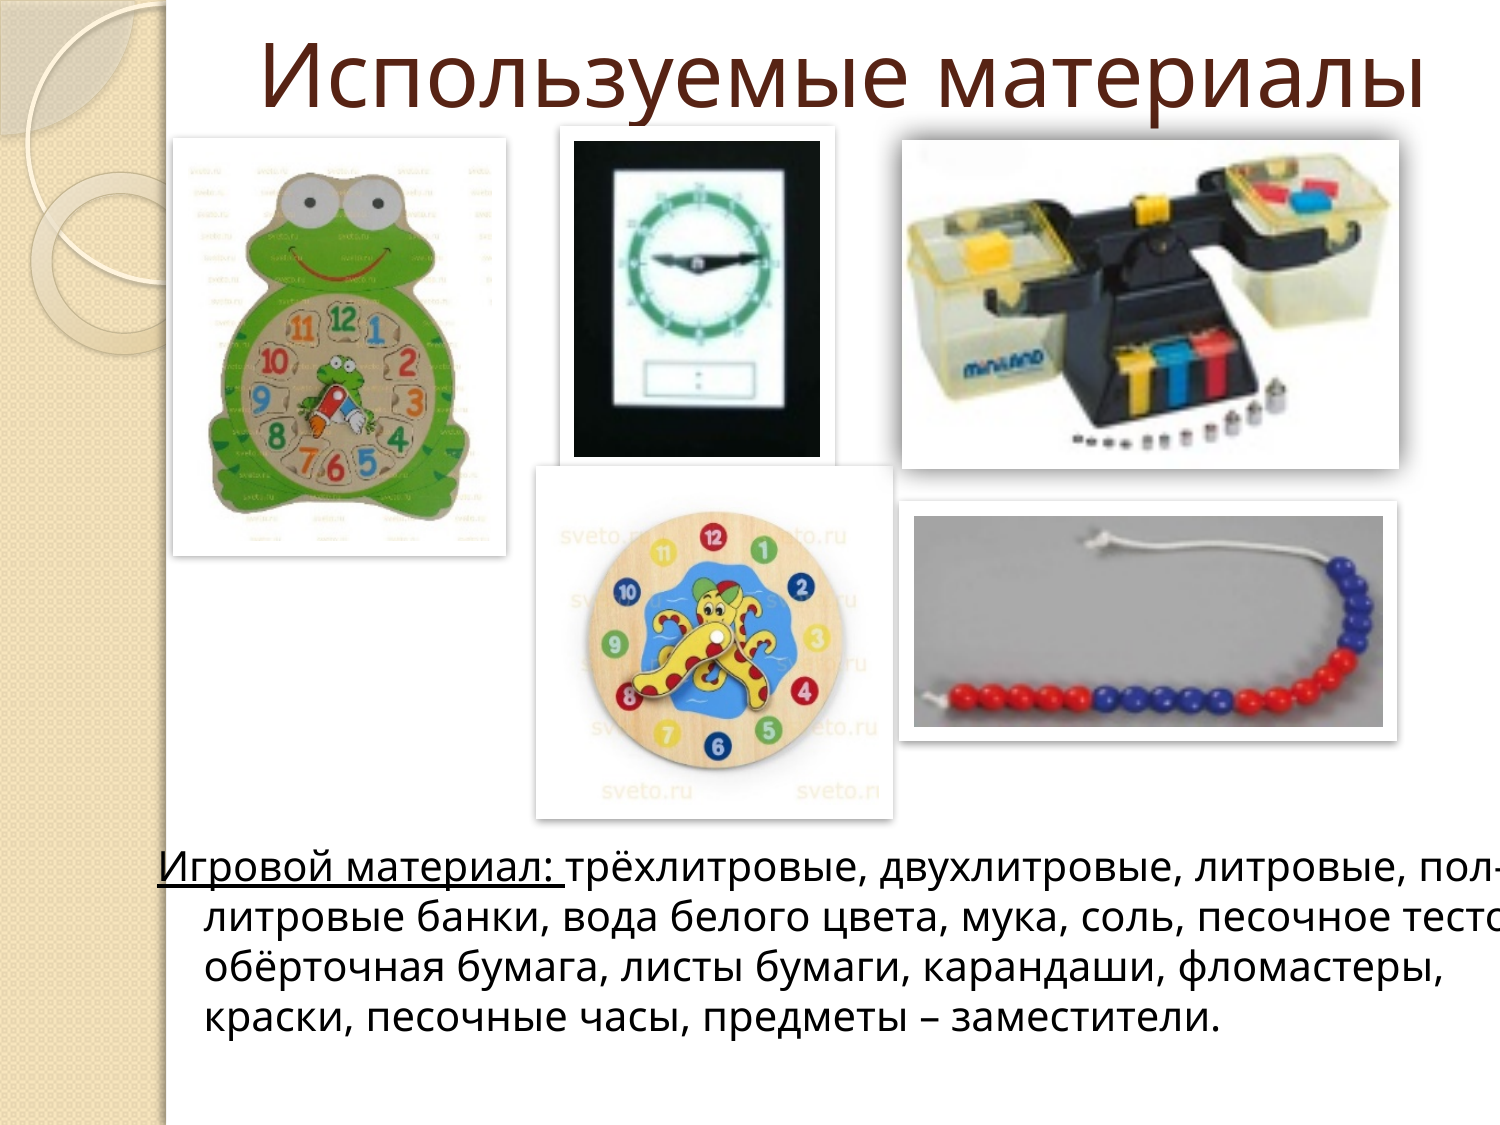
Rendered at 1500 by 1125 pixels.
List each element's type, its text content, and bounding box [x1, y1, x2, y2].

picture [187, 152, 492, 542]
picture [573, 140, 821, 458]
picture [902, 140, 1399, 469]
picture [913, 515, 1383, 727]
picture [550, 480, 880, 806]
title Используемые материалы [234, 0, 1452, 143]
list Игровой материал: трёхлитровые, двухлитровые, литровые, пол-литровые банки, вода белого цвета, мука, соль, песочное тесто, обёрточная бумага, листы бумаги, карандаши, фломастеры, краски, песочные часы, предметы – заместители. [128, 832, 1500, 1125]
